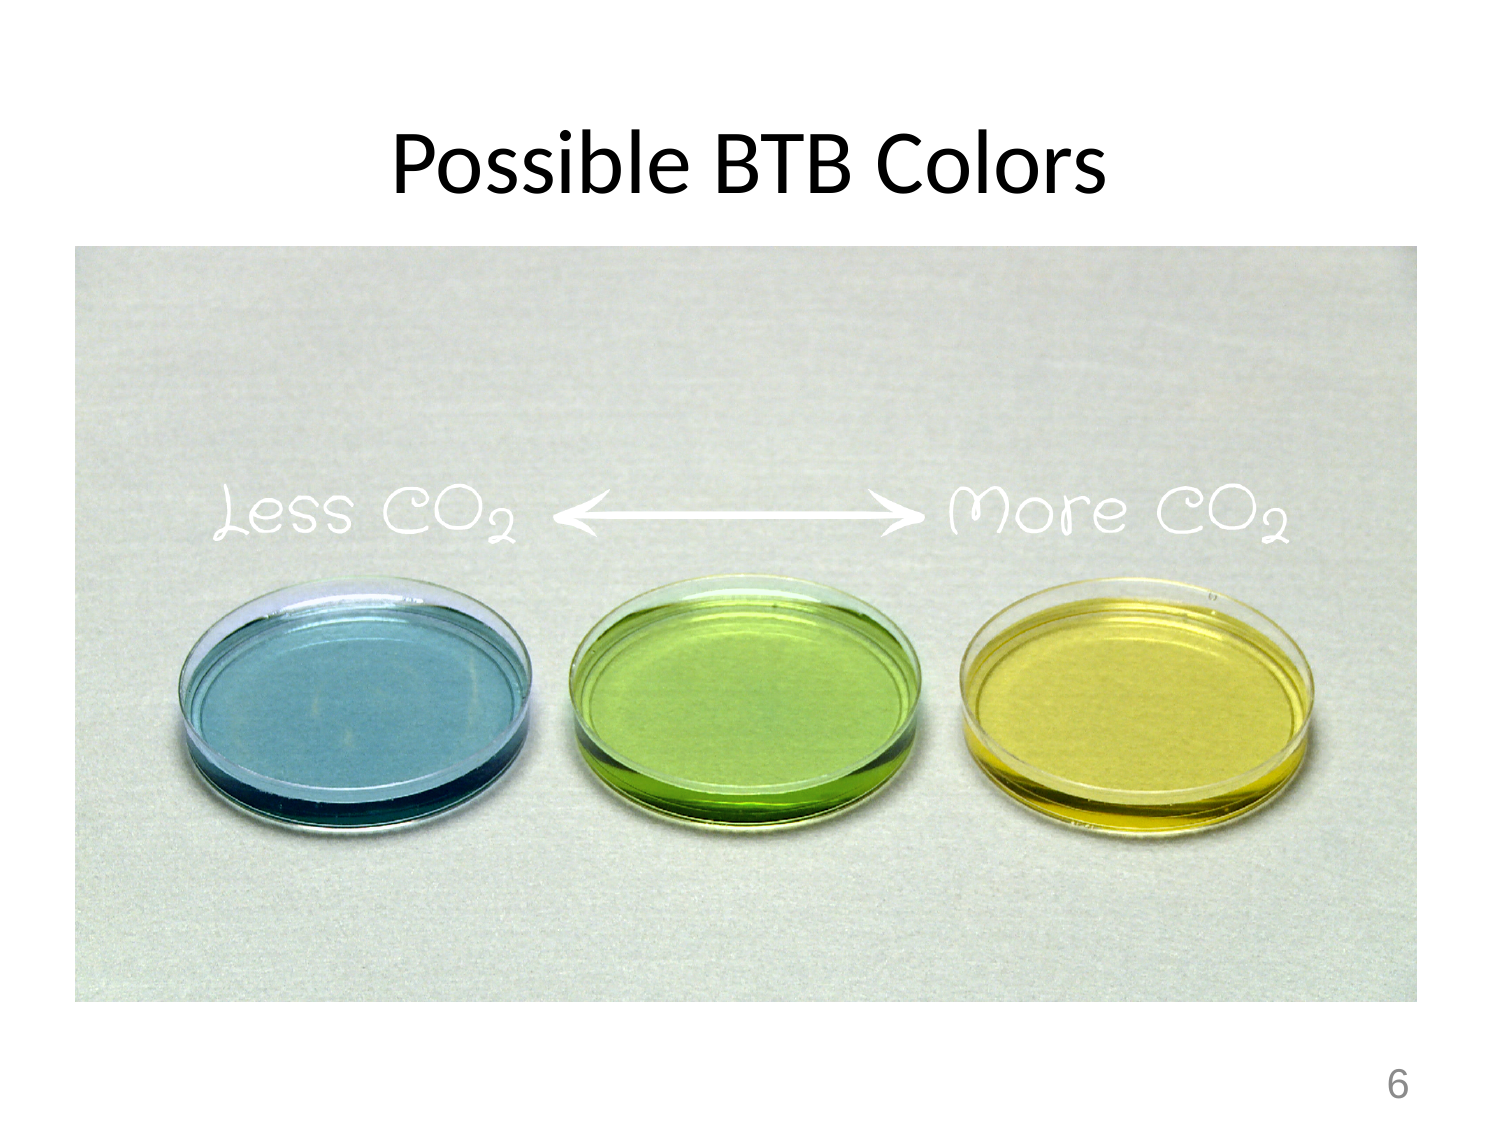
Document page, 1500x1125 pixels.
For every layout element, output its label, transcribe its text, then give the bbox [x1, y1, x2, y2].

slide_number 6 [1074, 1051, 1425, 1112]
picture [74, 246, 1417, 1002]
title Possible BTB Colors [75, 75, 1425, 238]
